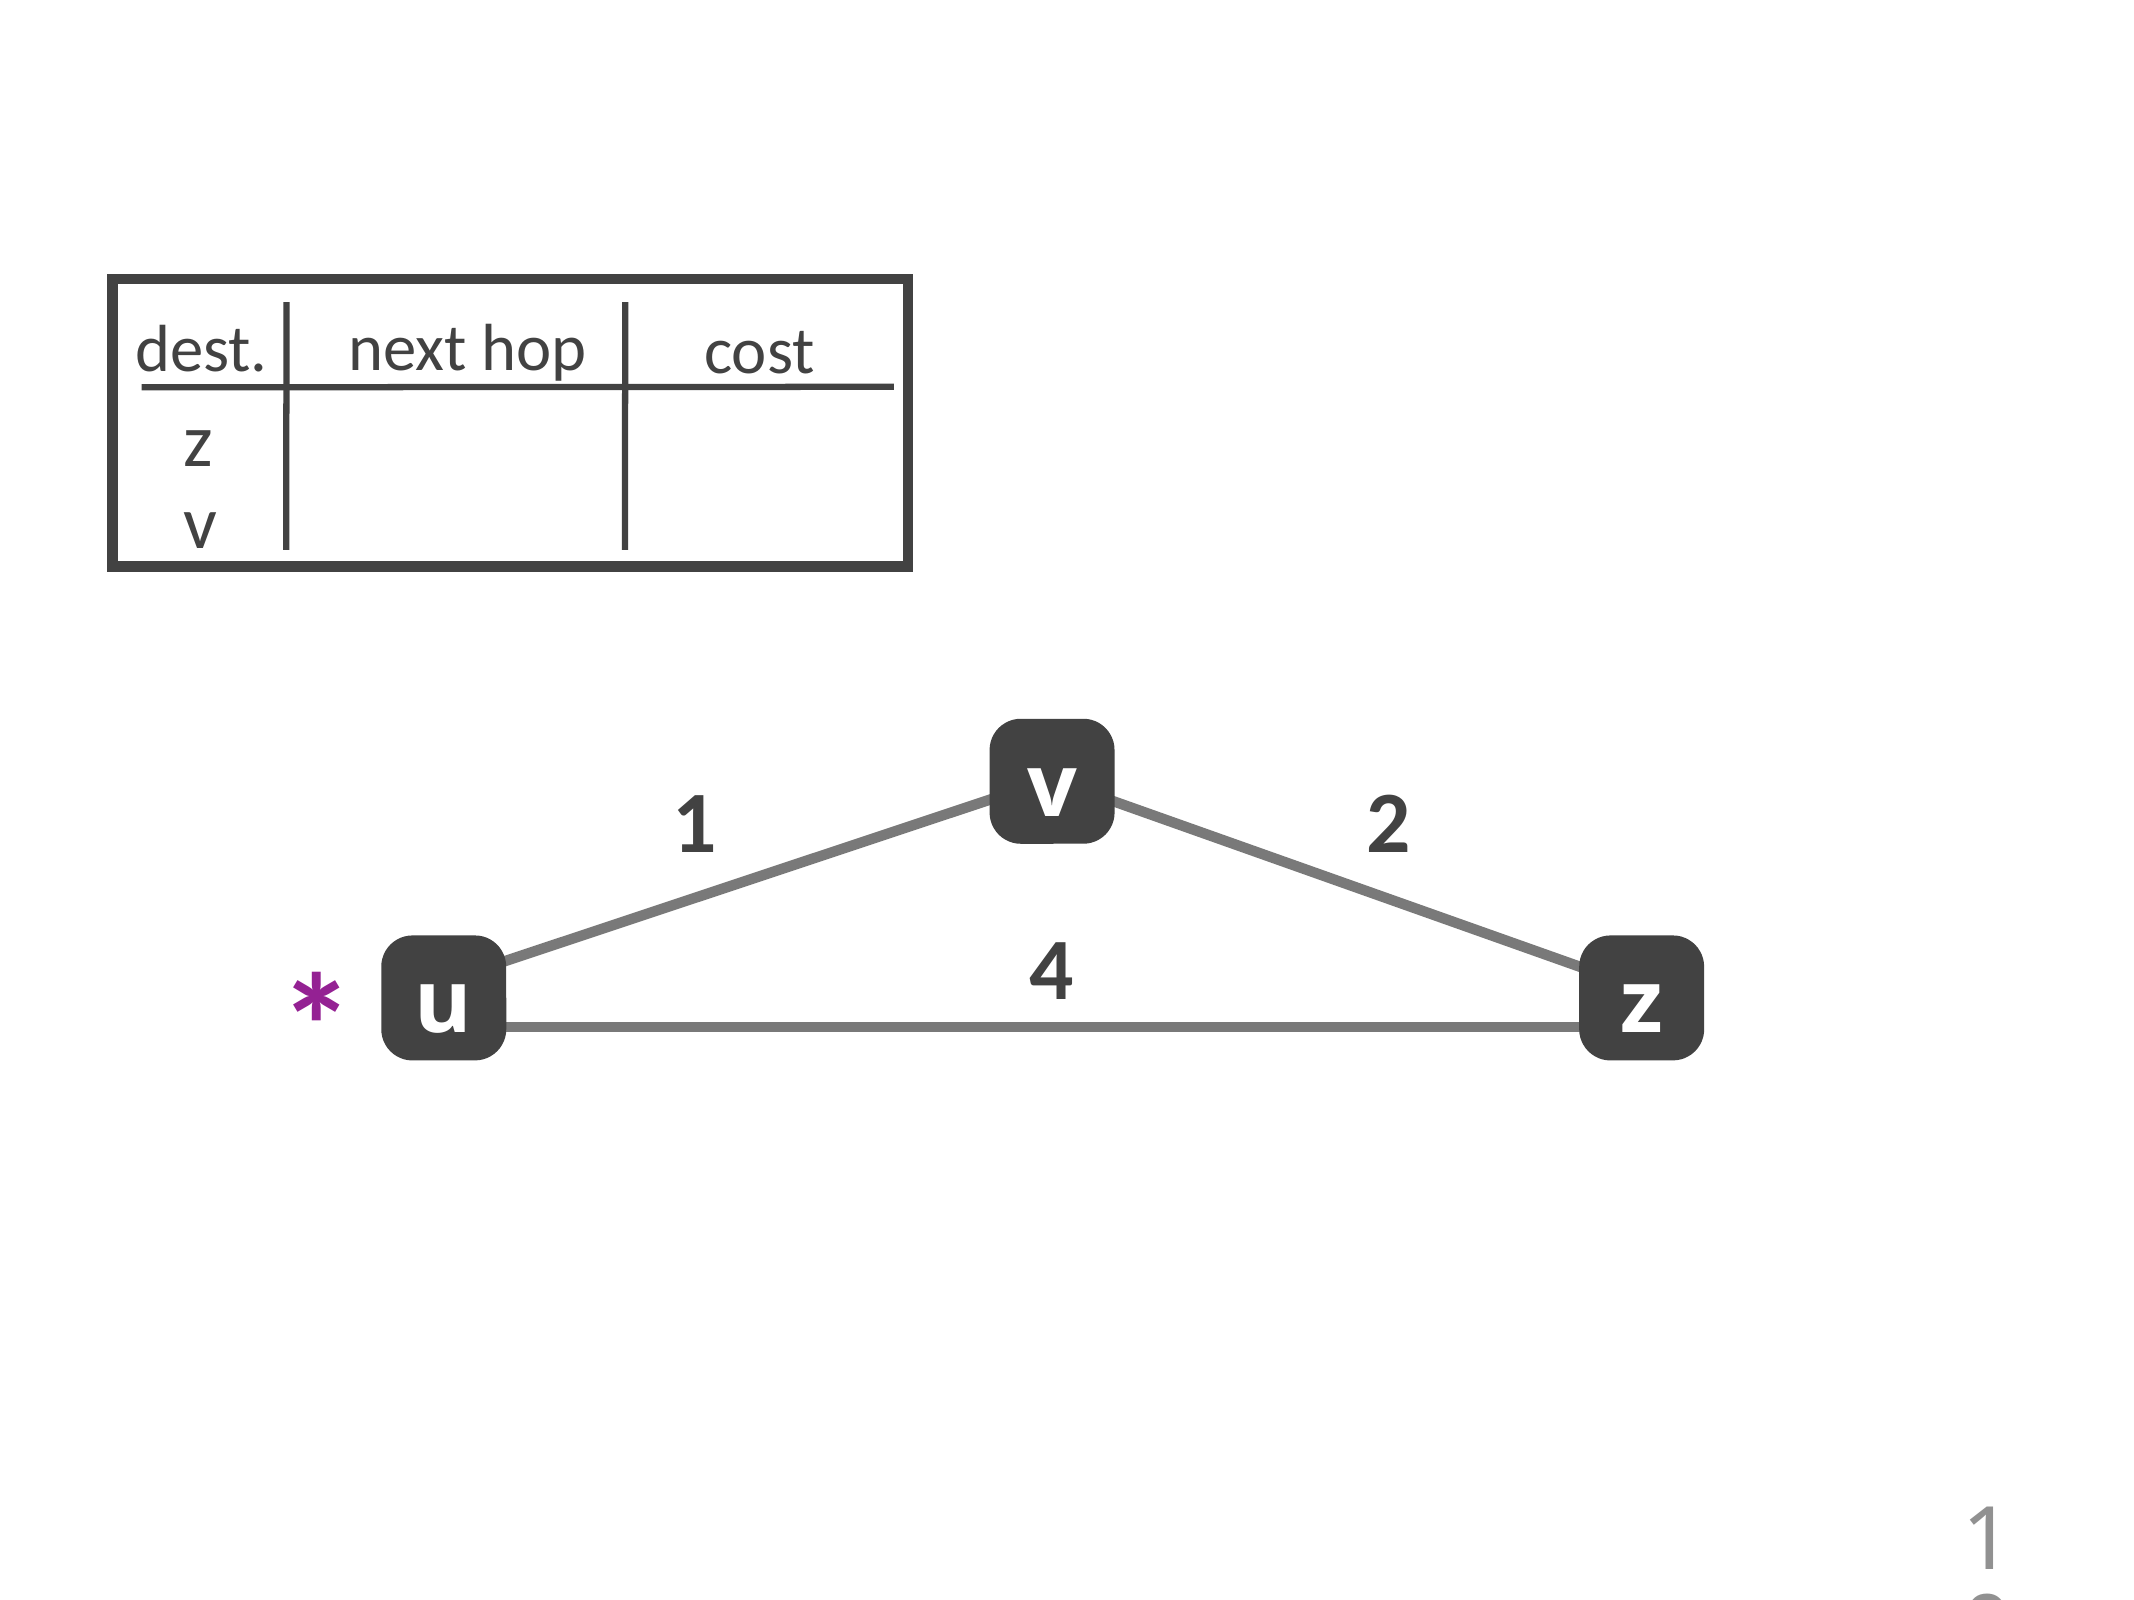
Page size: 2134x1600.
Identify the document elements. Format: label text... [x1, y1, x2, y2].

text_box z [1579, 935, 1705, 1061]
slide_number 10 [1947, 1475, 2005, 1538]
text_box * [270, 921, 352, 1119]
text_box v [989, 718, 1115, 844]
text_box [112, 278, 909, 574]
text_box 2 [1358, 756, 1421, 879]
text_box u [381, 935, 507, 1061]
text_box 4 [1020, 903, 1084, 1026]
text_box 1 [664, 756, 727, 879]
